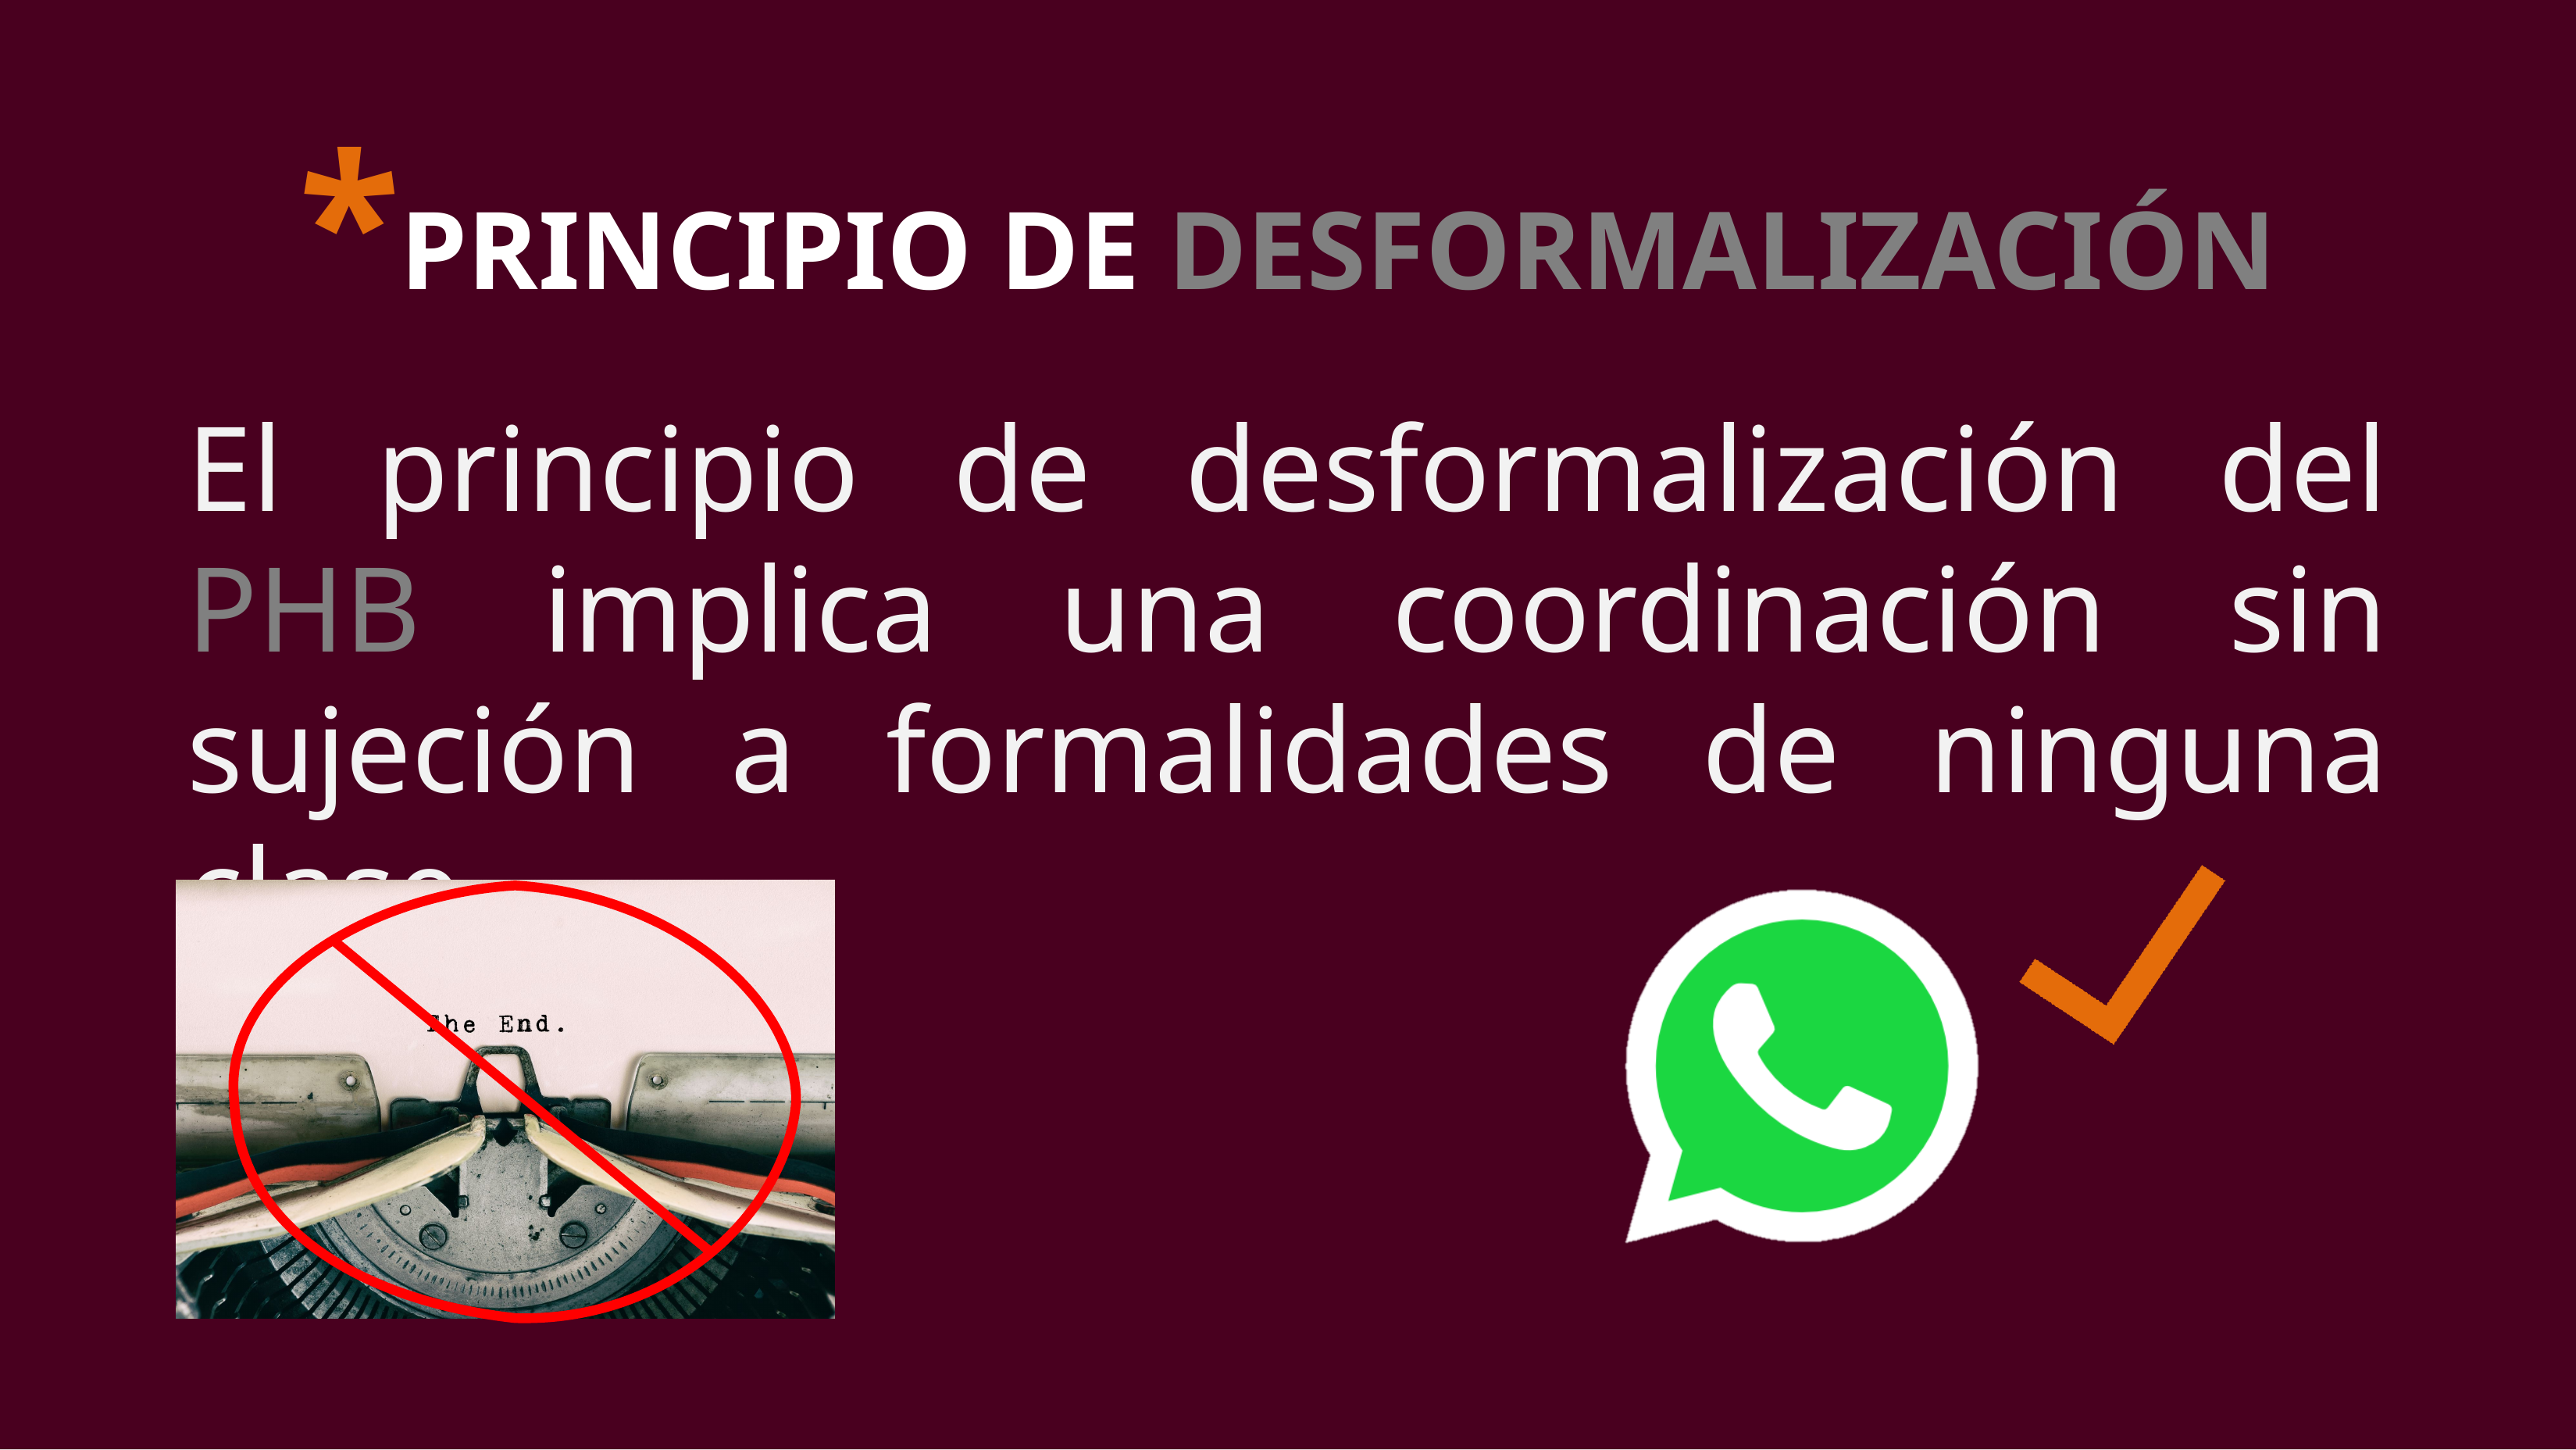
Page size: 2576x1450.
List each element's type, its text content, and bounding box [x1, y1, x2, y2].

picture [1549, 813, 2266, 1319]
picture [175, 880, 835, 1319]
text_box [333, 940, 715, 1255]
title *PRINCIPIO DE DESFORMALIZACIÓN [176, 102, 2400, 329]
text_box El principio de desformalización del PHB implica una coordinación sin sujeción a formalidades de ninguna clase. [176, 388, 2400, 962]
